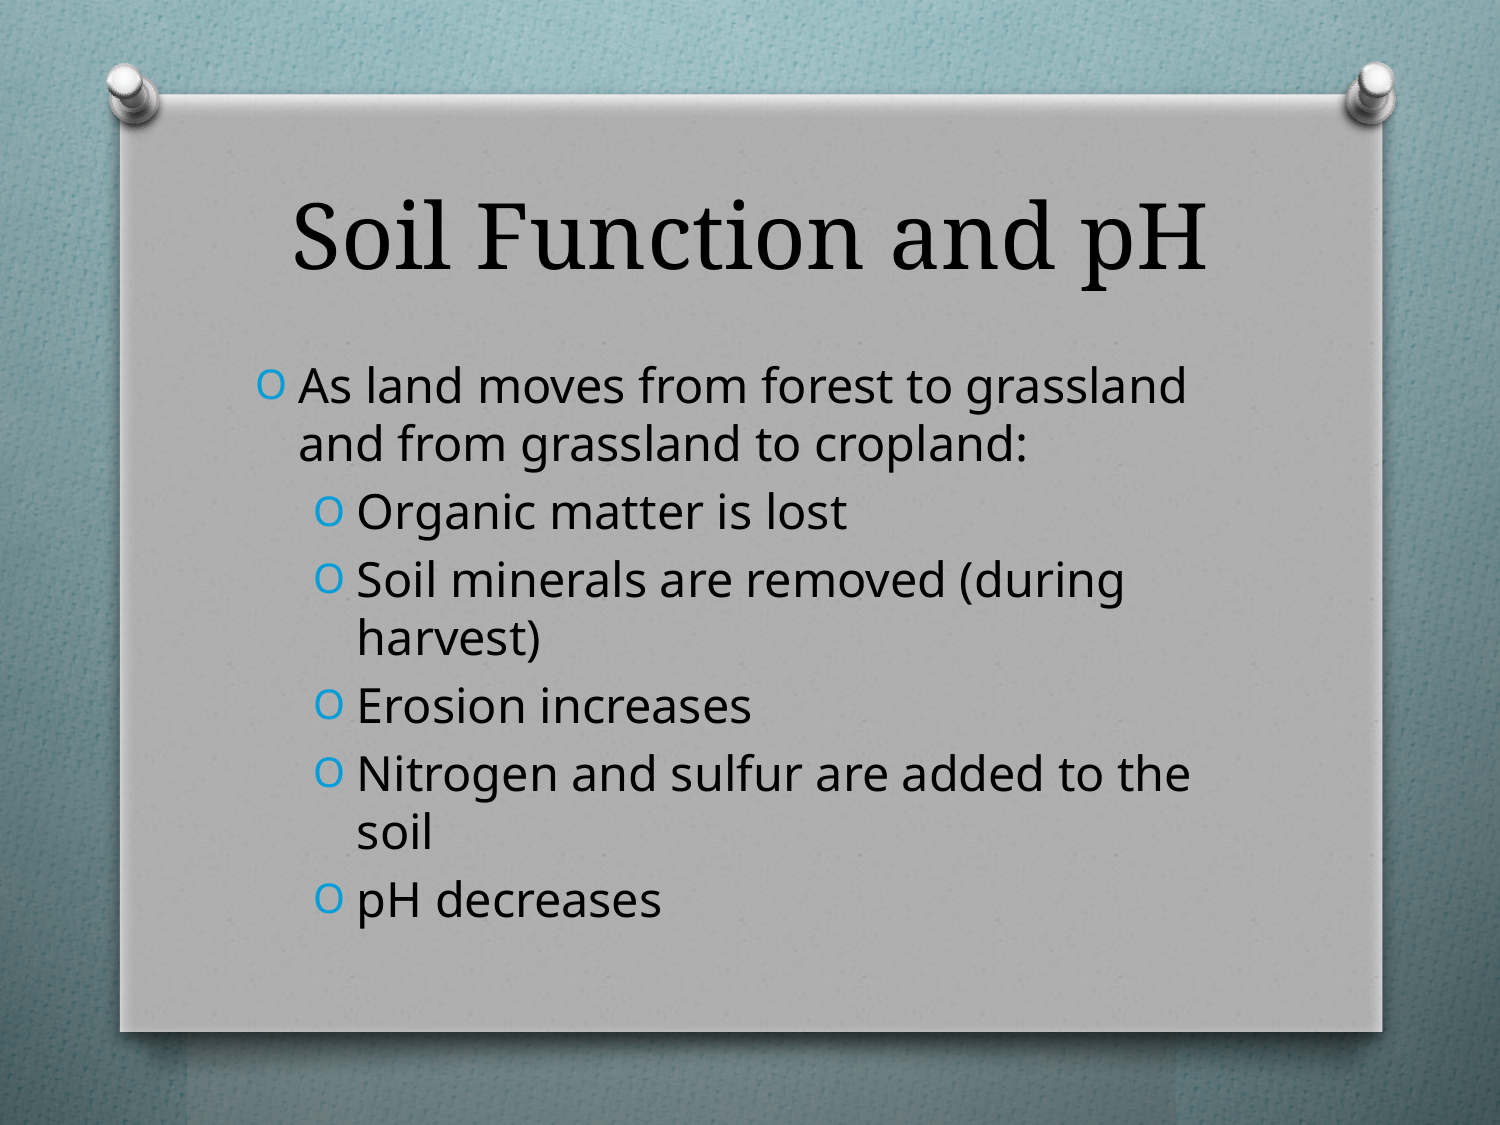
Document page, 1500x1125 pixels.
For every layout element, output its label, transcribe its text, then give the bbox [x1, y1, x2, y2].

title Soil Function and pH [179, 134, 1323, 332]
picture [75, 29, 198, 153]
list As land moves from forest to grassland and from grassland to cropland: Organic matter is lost Soil minerals are removed (during harvest) Erosion increases Nitrogen and sulfur are added to the soil pH decreases [240, 347, 1257, 939]
picture [1317, 35, 1439, 156]
